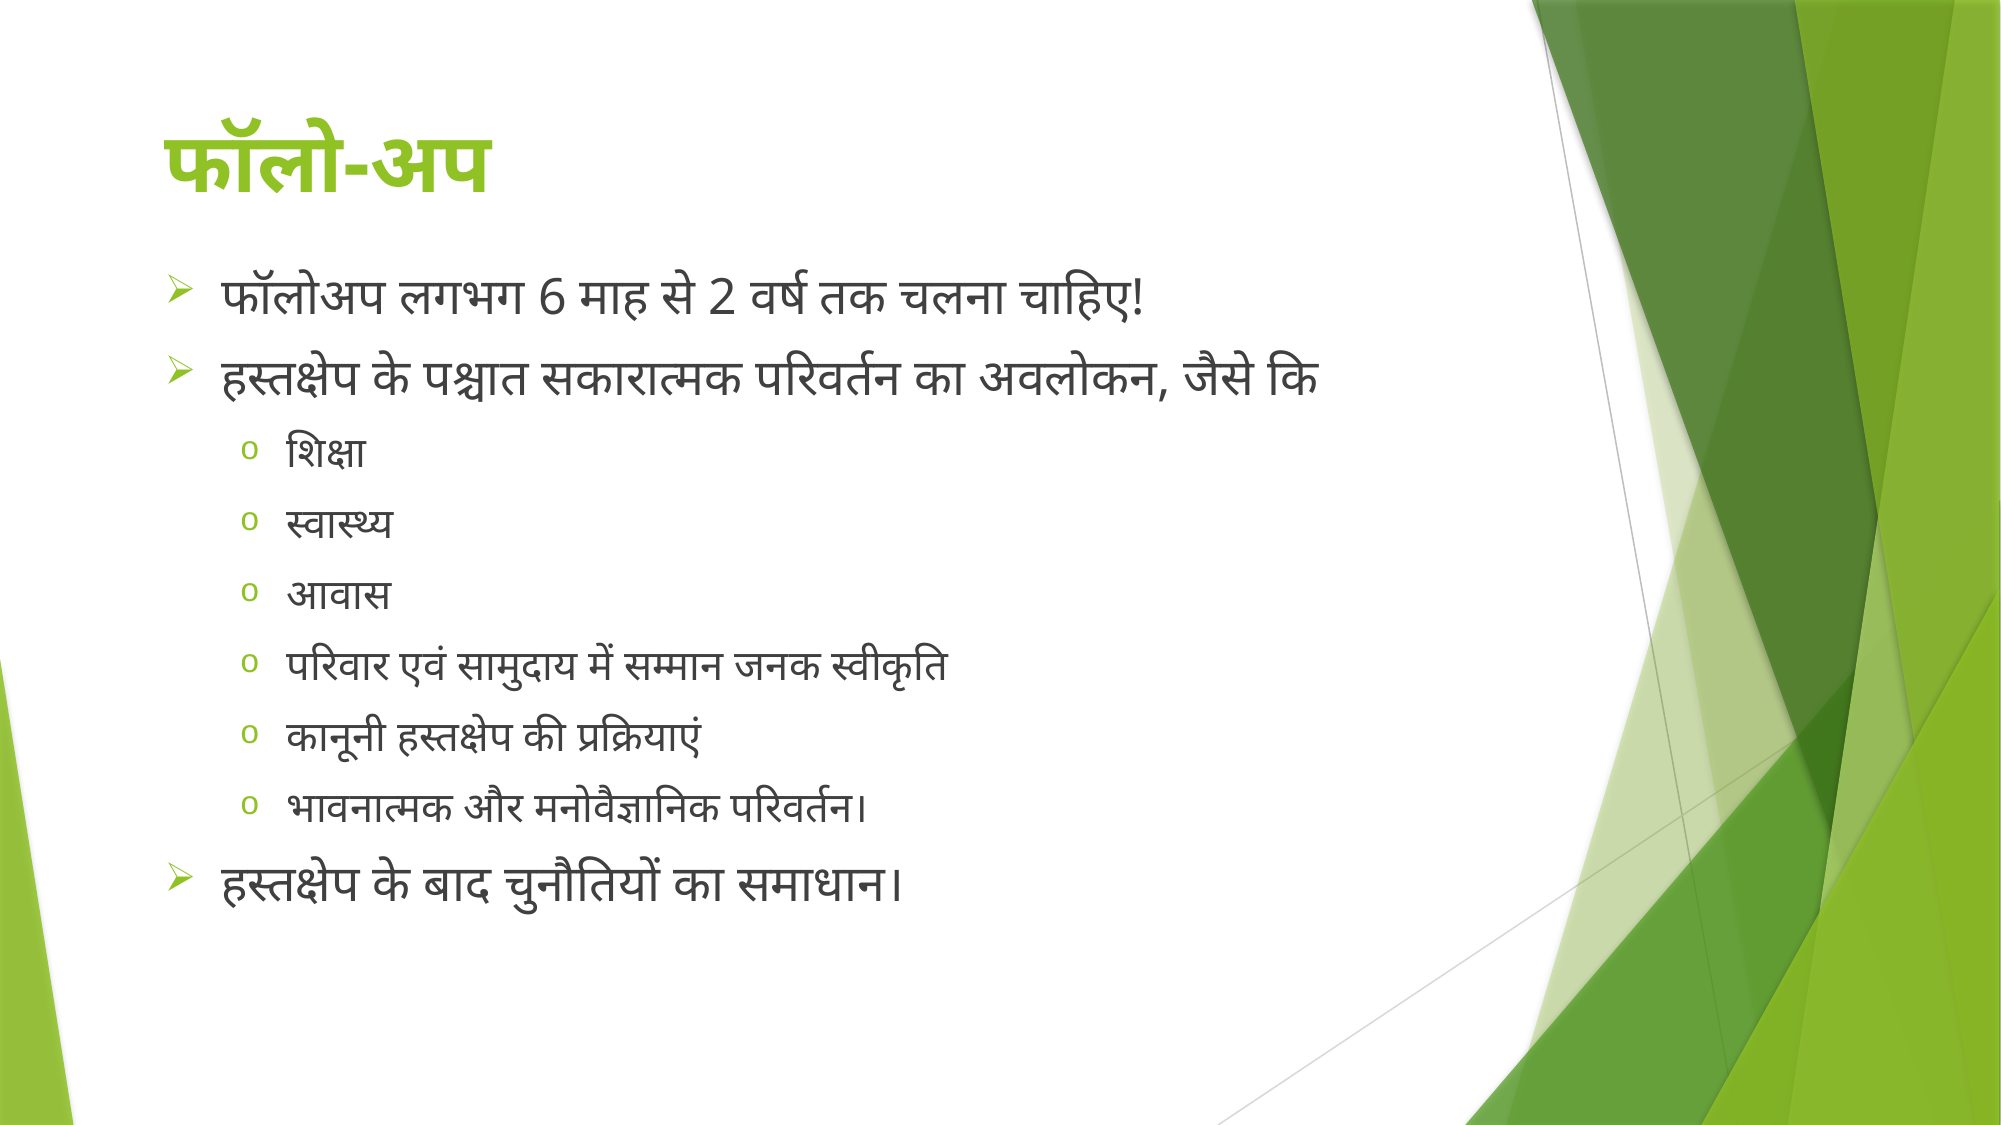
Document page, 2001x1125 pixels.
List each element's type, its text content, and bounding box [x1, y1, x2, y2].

list फॉलोअप लगभग 6 माह से 2 वर्ष तक चलना चाहिए! हस्तक्षेप के पश्चात सकारात्मक परिवर्तन का अवलोकन, जैसे कि शिक्षा स्वास्थ्य आवास परिवार एवं सामुदाय में सम्मान जनक स्वीकृति कानूनी हस्तक्षेप की प्रक्रियाएं भावनात्मक और मनोवैज्ञानिक परिवर्तन। हस्तक्षेप के बाद चुनौतियों का समाधान। [149, 256, 1851, 1024]
title फॉलो-अप [149, 101, 1851, 256]
